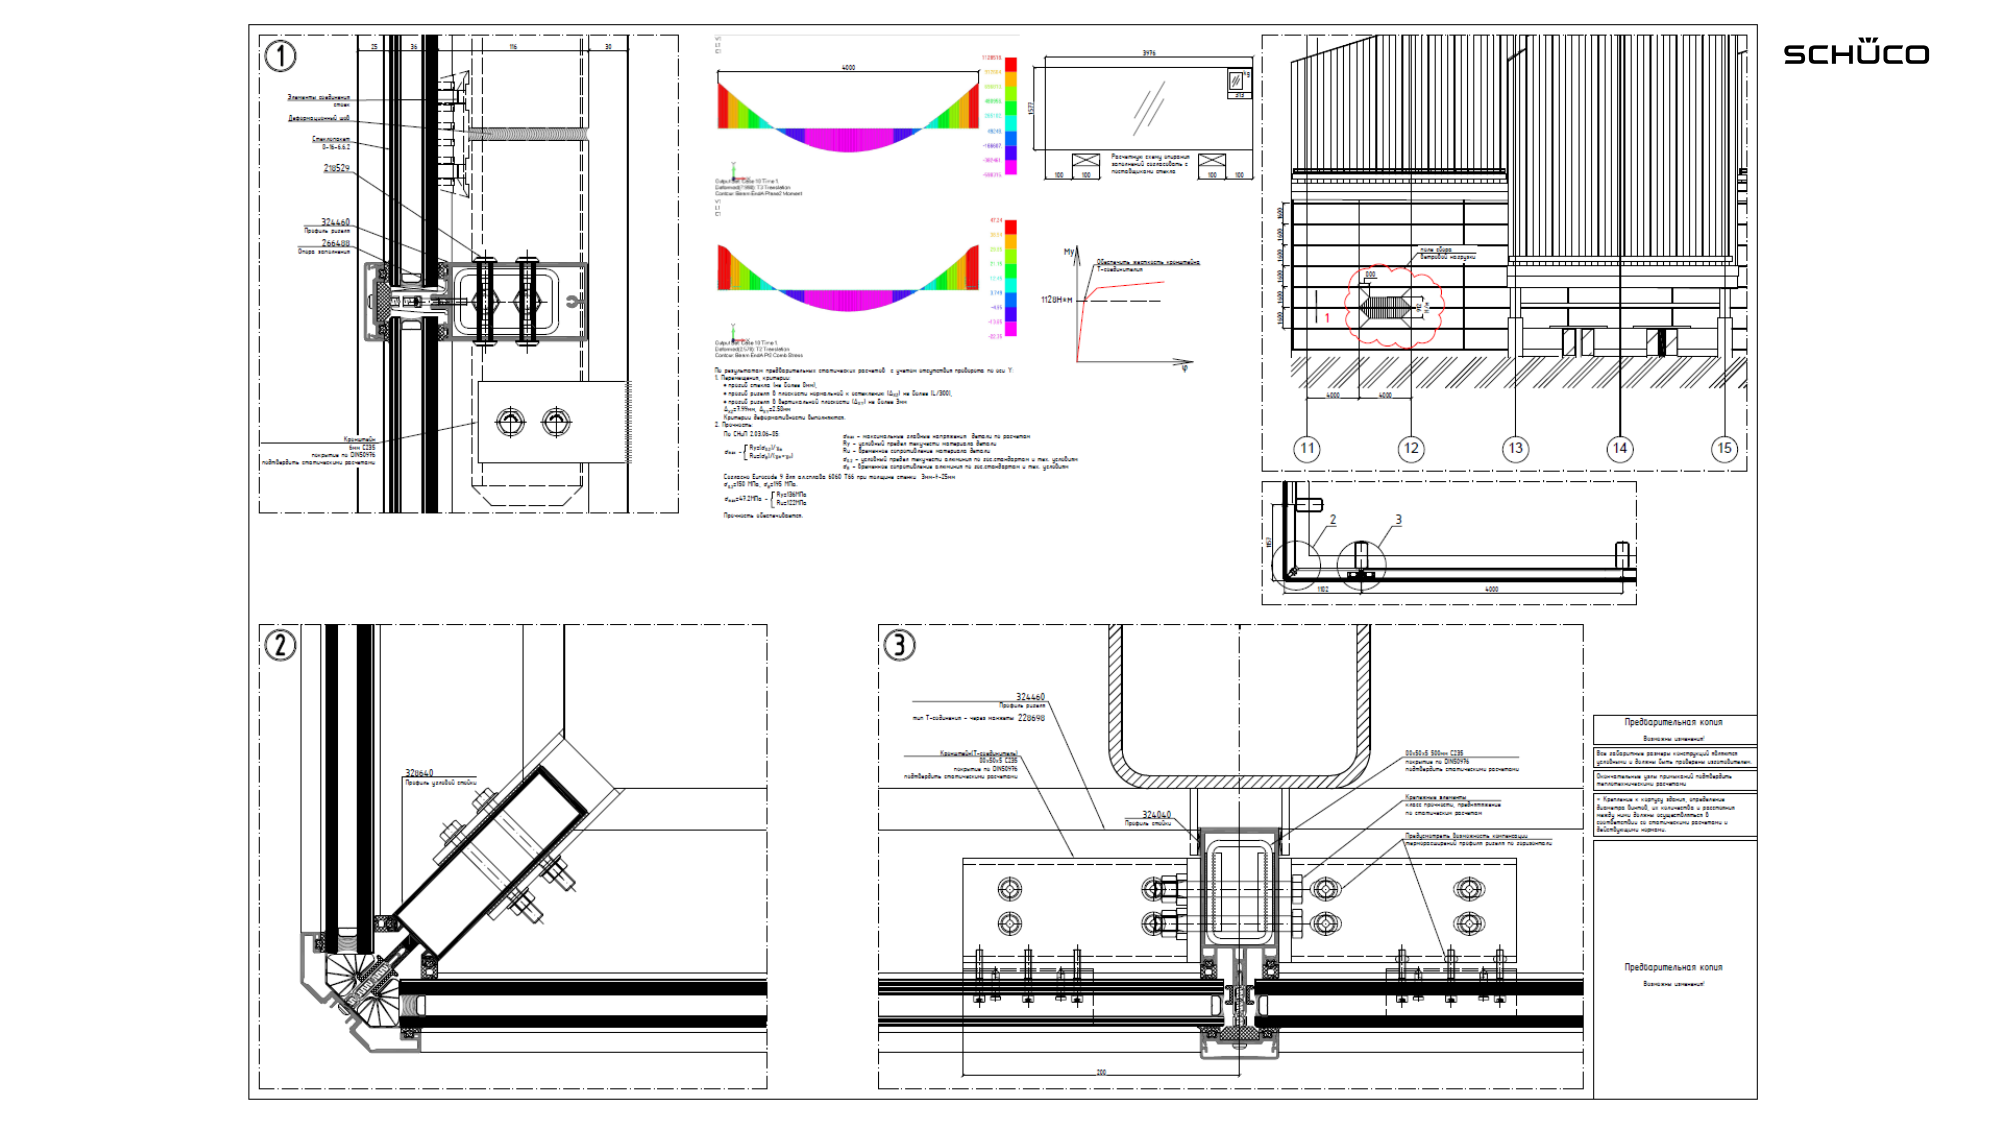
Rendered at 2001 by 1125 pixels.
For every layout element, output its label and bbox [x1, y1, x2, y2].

picture [239, 20, 1761, 1105]
